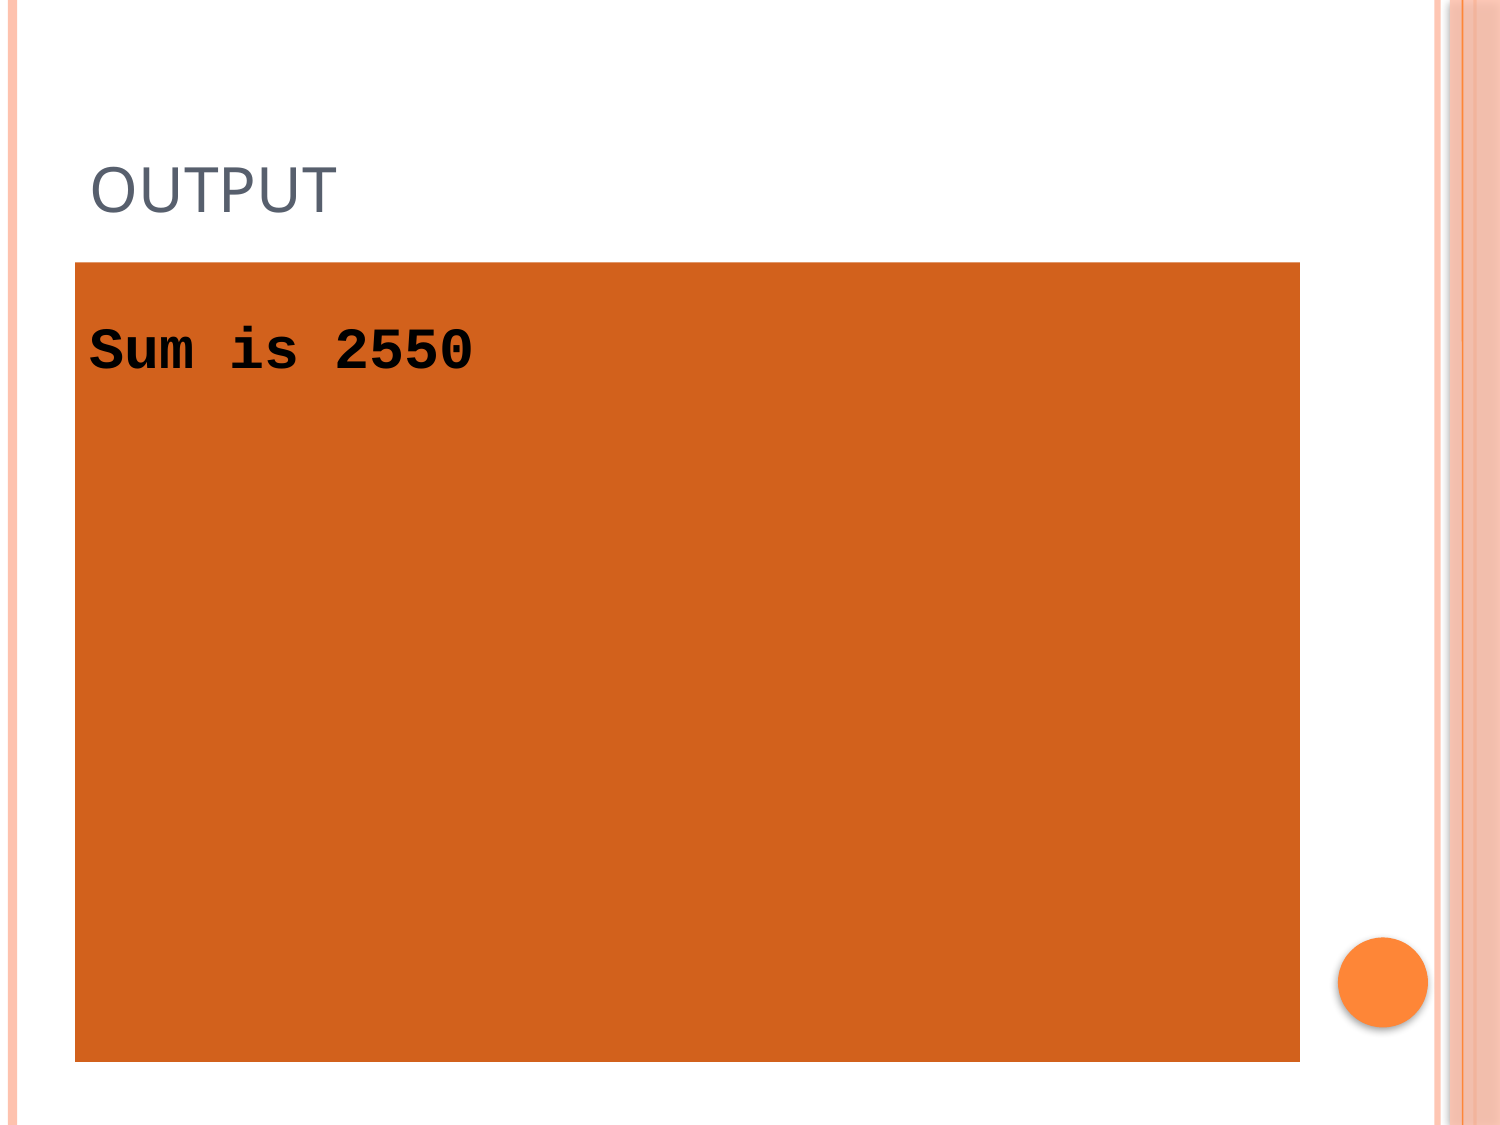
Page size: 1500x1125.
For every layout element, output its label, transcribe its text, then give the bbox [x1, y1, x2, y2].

list Sum is 2550 [75, 262, 1300, 1062]
title output [75, 45, 1300, 233]
